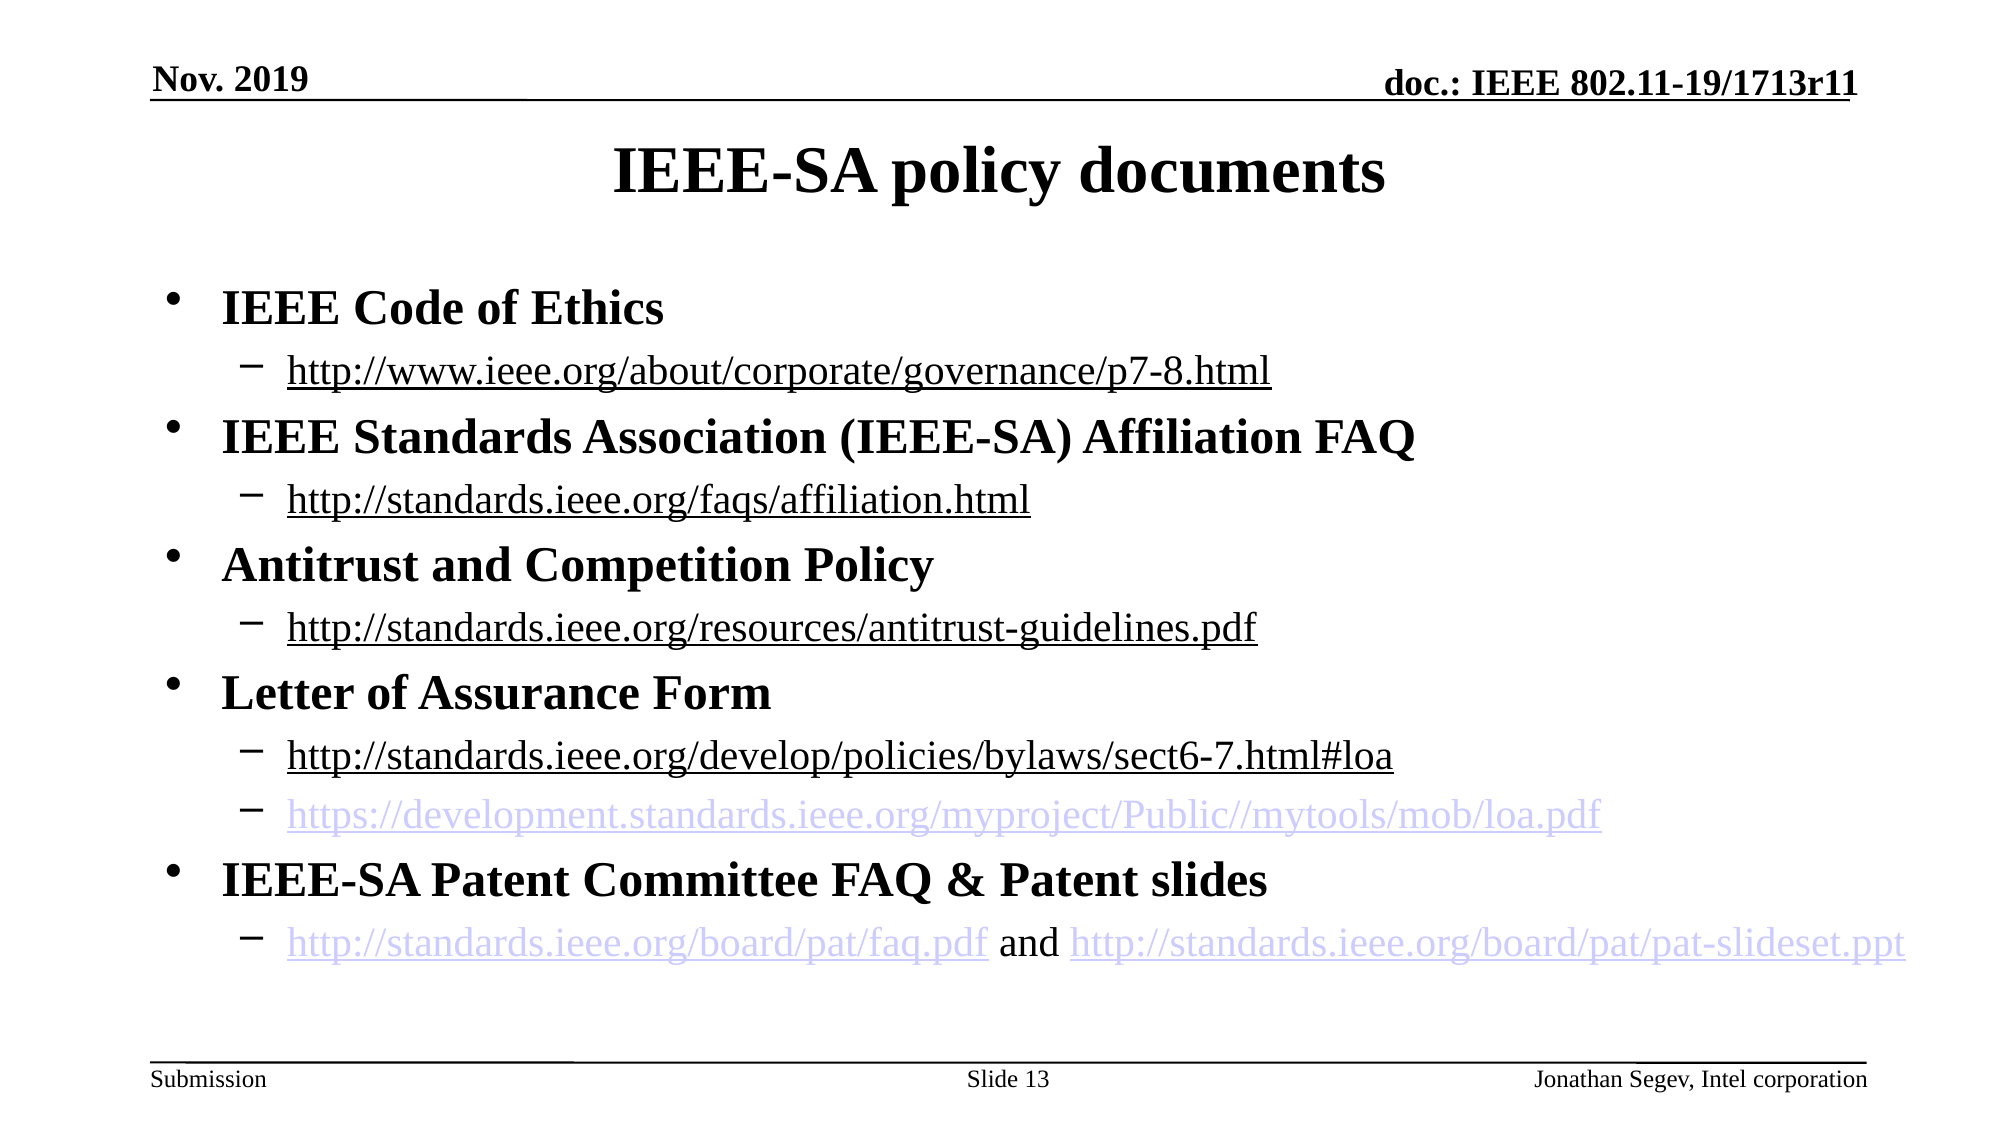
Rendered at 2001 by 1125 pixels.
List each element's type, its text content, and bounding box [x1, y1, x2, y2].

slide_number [152, 54, 563, 100]
footer Jonathan Segev, Intel corporation [1171, 1061, 1869, 1093]
title IEEE-SA policy documents [149, 112, 1850, 221]
slide_number Slide 13 [950, 1061, 1067, 1123]
list IEEE Code of Ethics http://www.ieee.org/about/corporate/governance/p7-8.html IEEE Standards Association (IEEE-SA) Affiliation FAQ http://standards.ieee.org/faqs/affiliation.html Antitrust and Competition Policy http://standards.ieee.org/resources/antitrust-guidelines.pdf Letter of Assurance Form http://standards.ieee.org/develop/policies/bylaws/sect6-7.html#loa https://development.standards.ieee.org/myproject/Public//mytools/mob/loa.pdf IEEE-SA Patent Committee FAQ & Patent slides http://standards.ieee.org/board/pat/faq.pdf and http://standards.ieee.org/board/pat/pat-slideset.ppt [149, 266, 1922, 1000]
